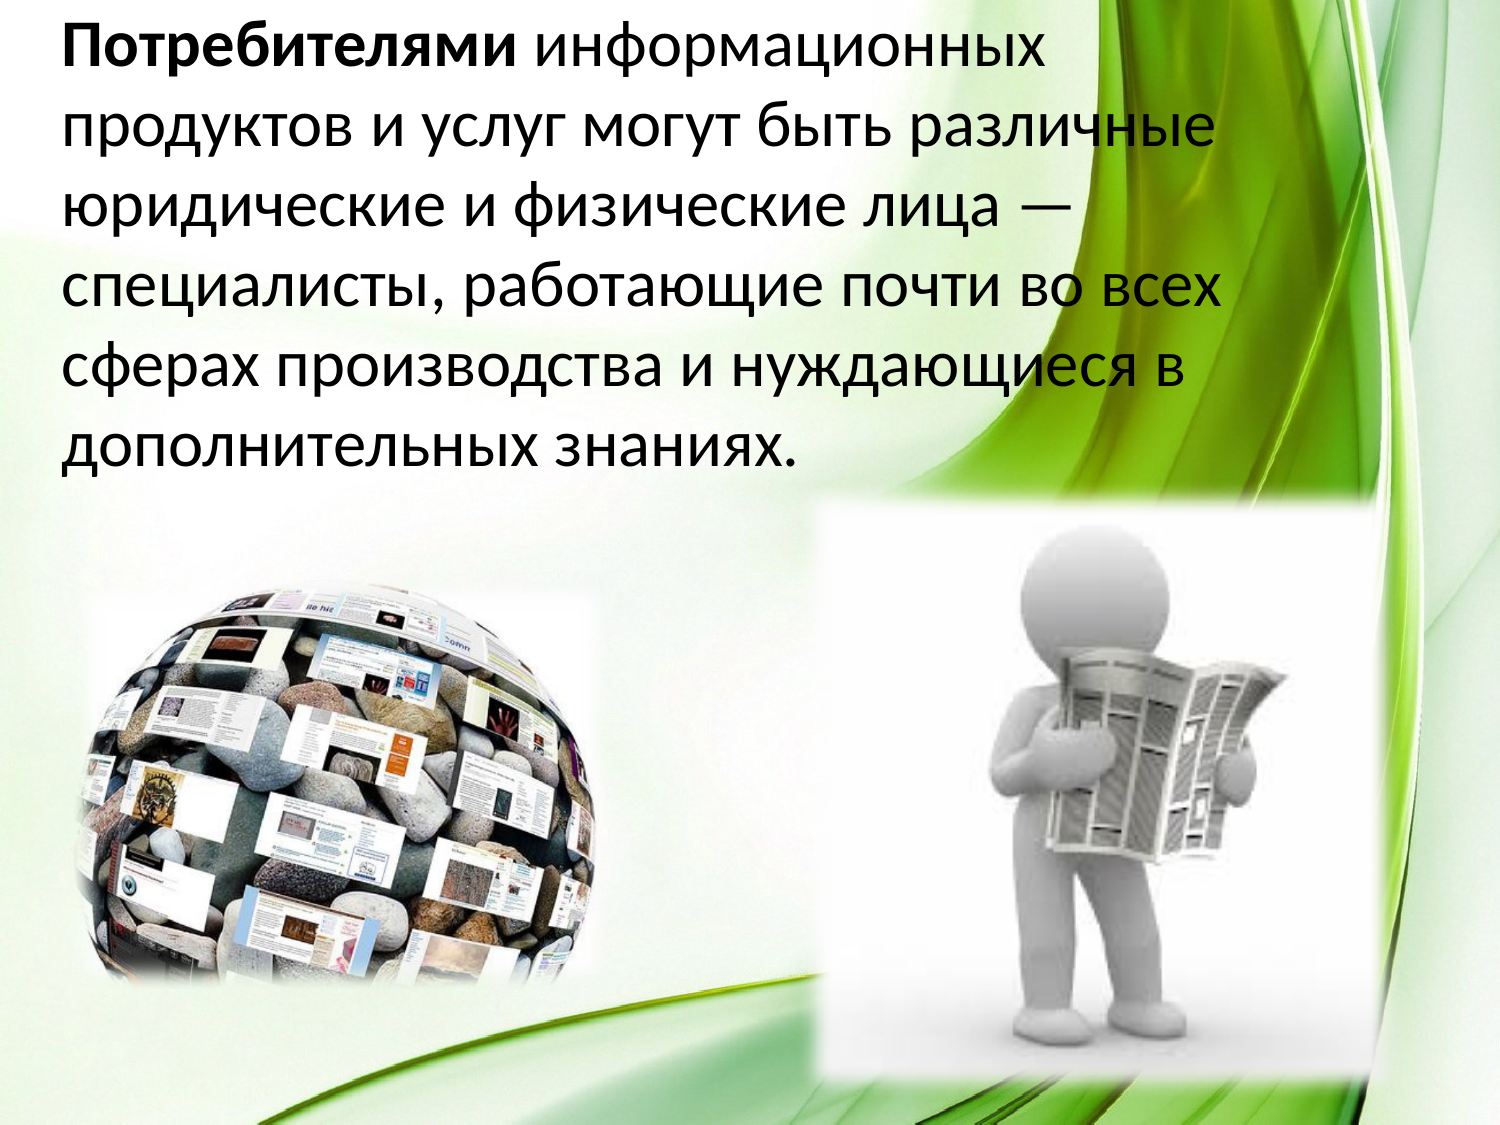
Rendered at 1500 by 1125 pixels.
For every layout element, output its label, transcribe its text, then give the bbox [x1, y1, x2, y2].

picture [0, 0, 1500, 1125]
title Потребителями информационных продуктов и услуг могут быть различные юридические и физические лица — специалисты, работающие почти во всех сферах производства и нуждающиеся в дополнительных знаниях. [46, 35, 1407, 446]
